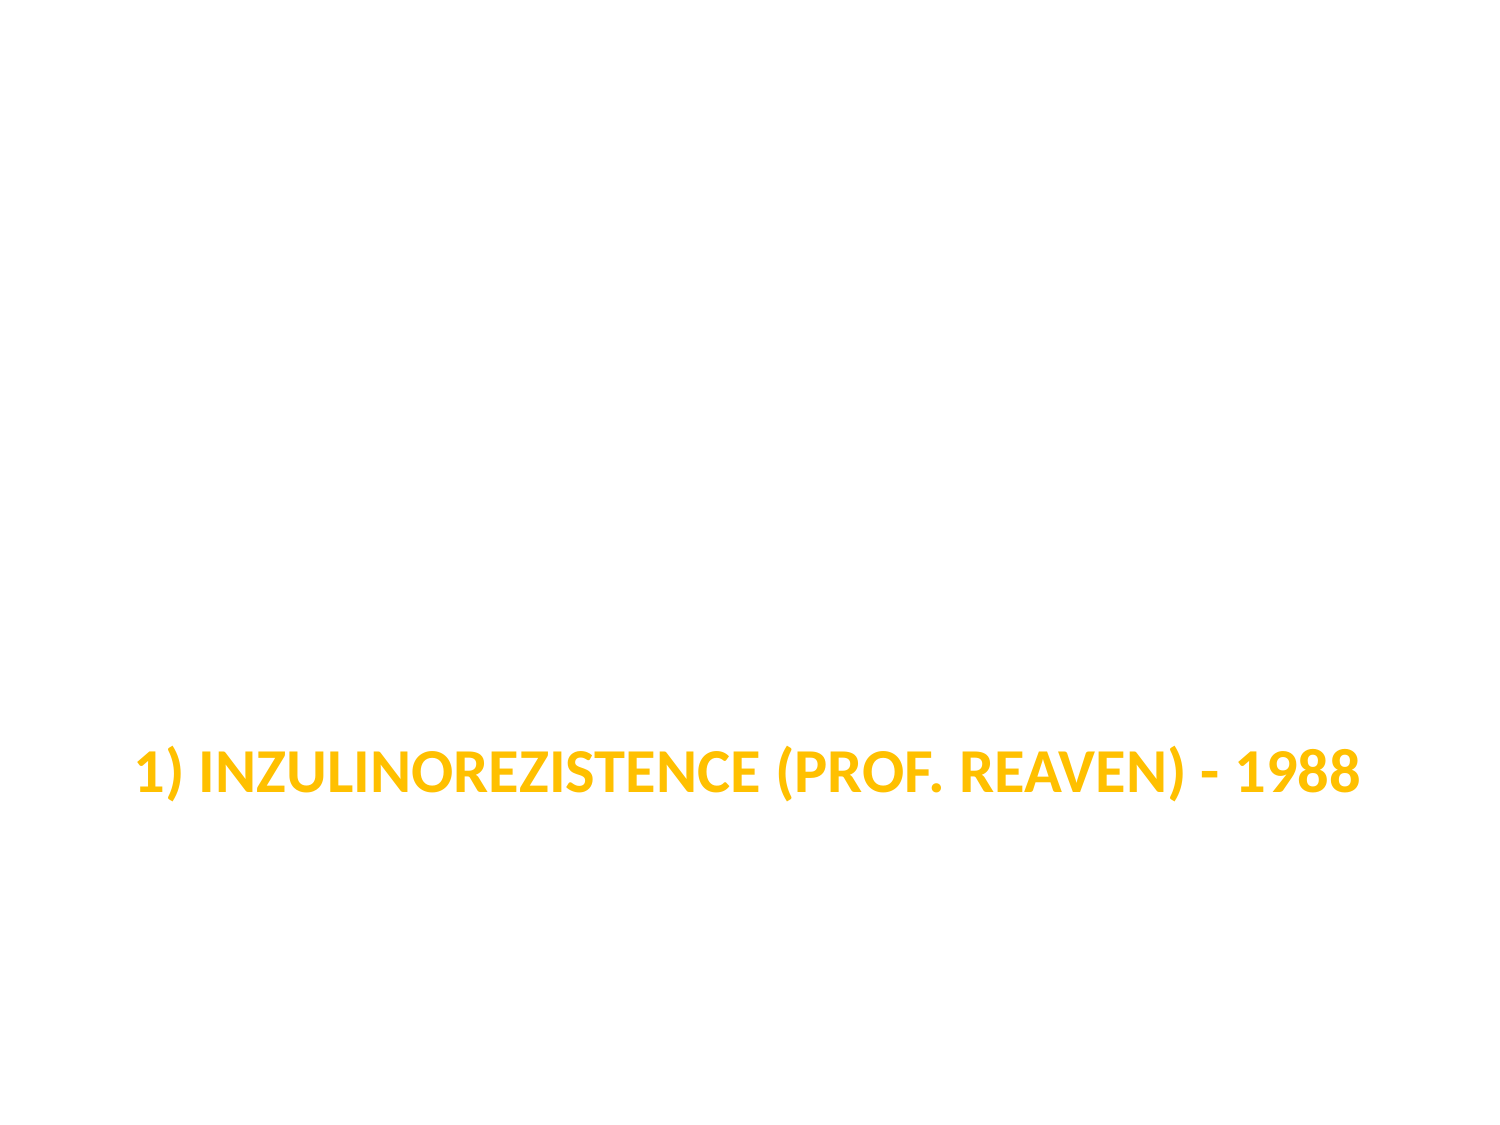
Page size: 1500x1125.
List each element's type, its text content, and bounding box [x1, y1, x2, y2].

title 1) Inzulinorezistence (prof. Reaven) - 1988 [118, 722, 1394, 947]
